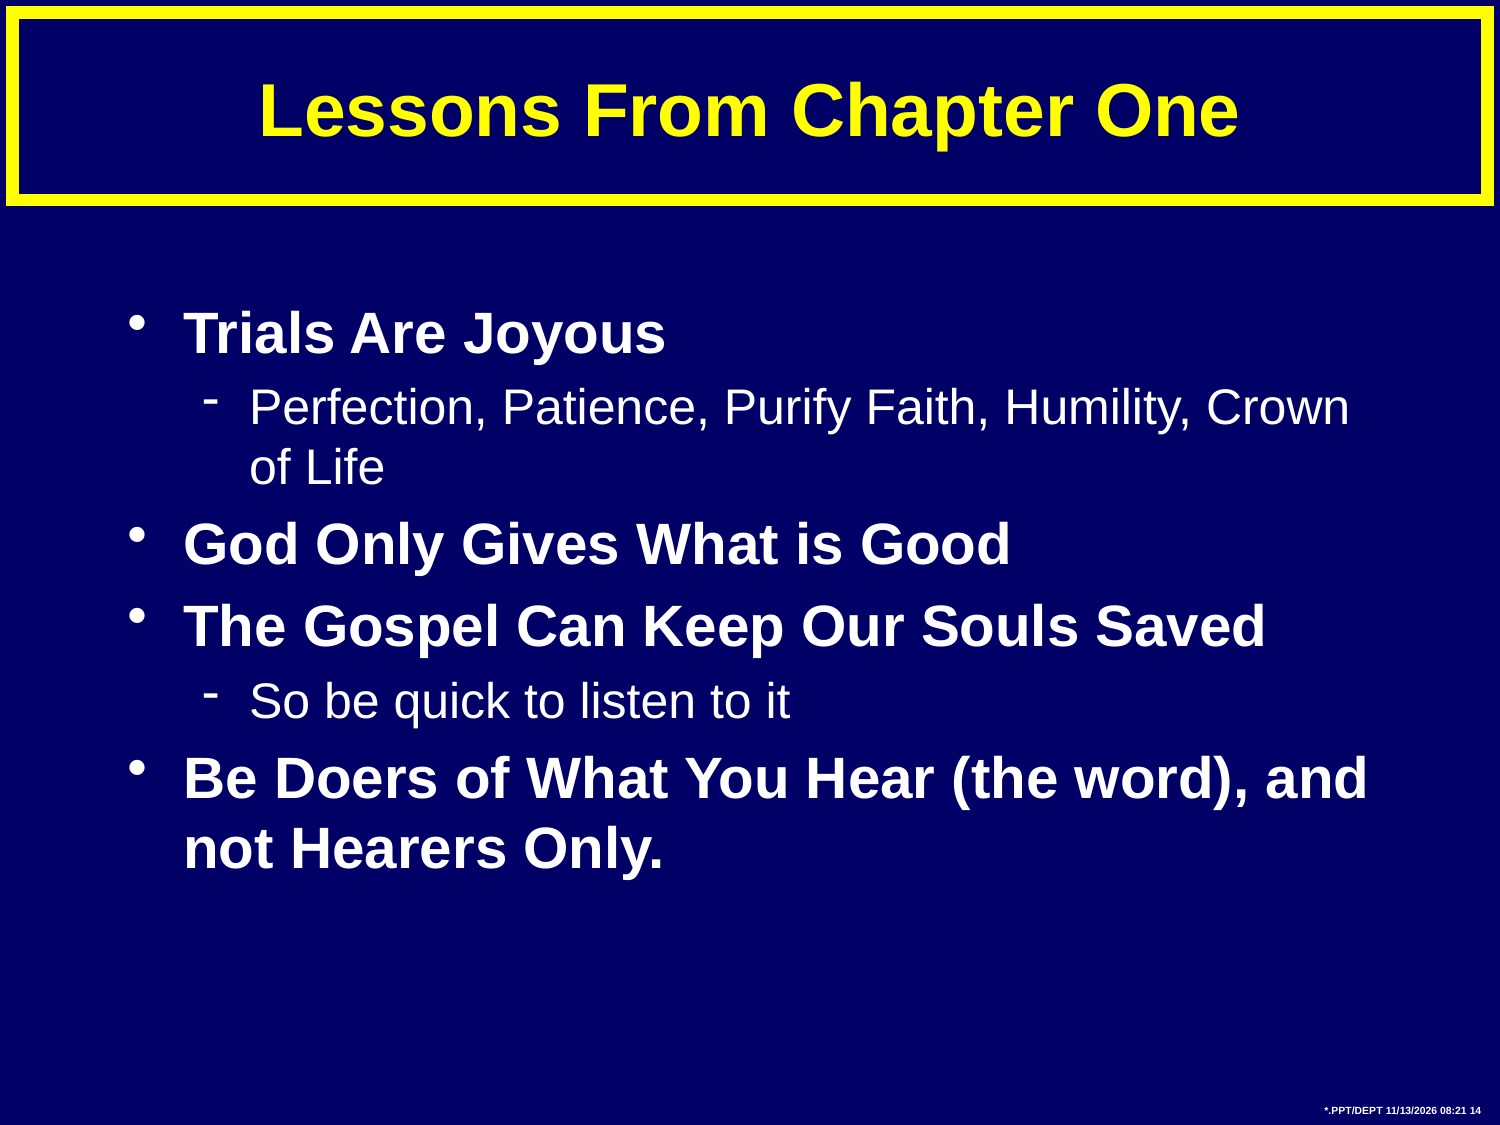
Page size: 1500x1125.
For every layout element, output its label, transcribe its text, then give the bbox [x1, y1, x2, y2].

list Trials Are Joyous Perfection, Patience, Purify Faith, Humility, Crown of Life God Only Gives What is Good The Gospel Can Keep Our Souls Saved So be quick to listen to it Be Doers of What You Hear (the word), and not Hearers Only. [112, 287, 1388, 1000]
title Lessons From Chapter One [6, 6, 1494, 206]
